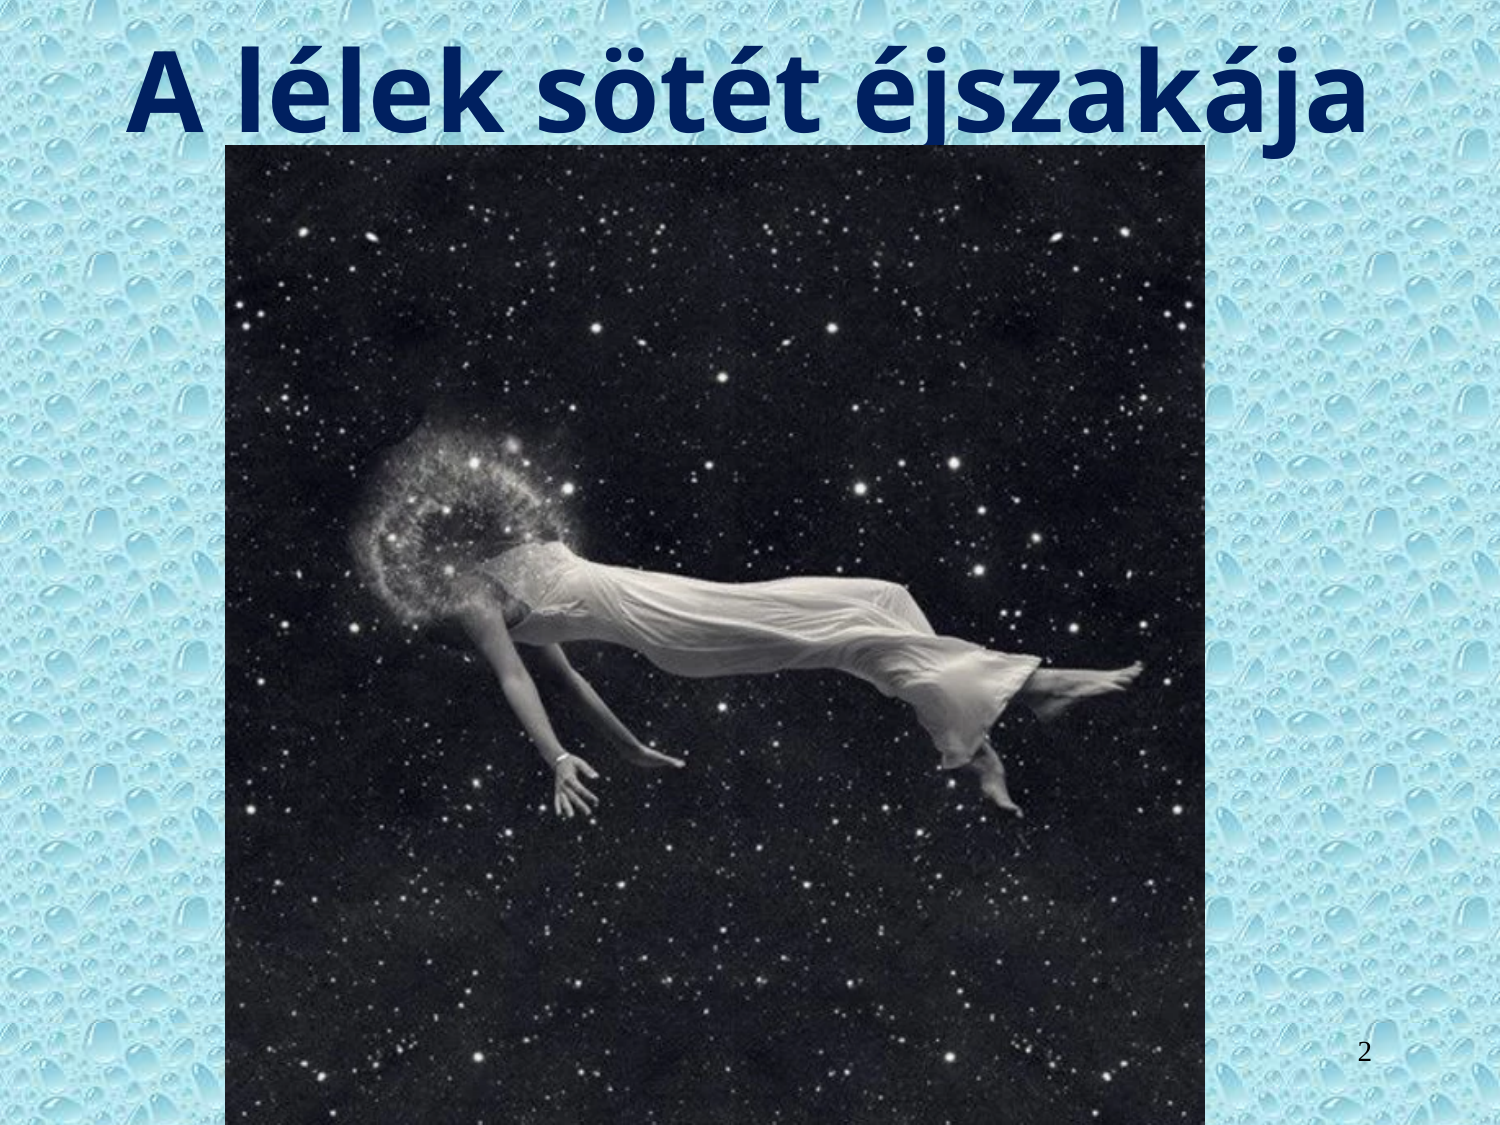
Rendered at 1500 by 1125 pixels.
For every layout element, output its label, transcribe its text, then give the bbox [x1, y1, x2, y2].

picture [0, 145, 1500, 1125]
picture [0, 0, 1500, 75]
title A lélek sötét éjszakája [0, 75, 1500, 220]
slide_number 2 [1205, 1025, 1388, 1100]
